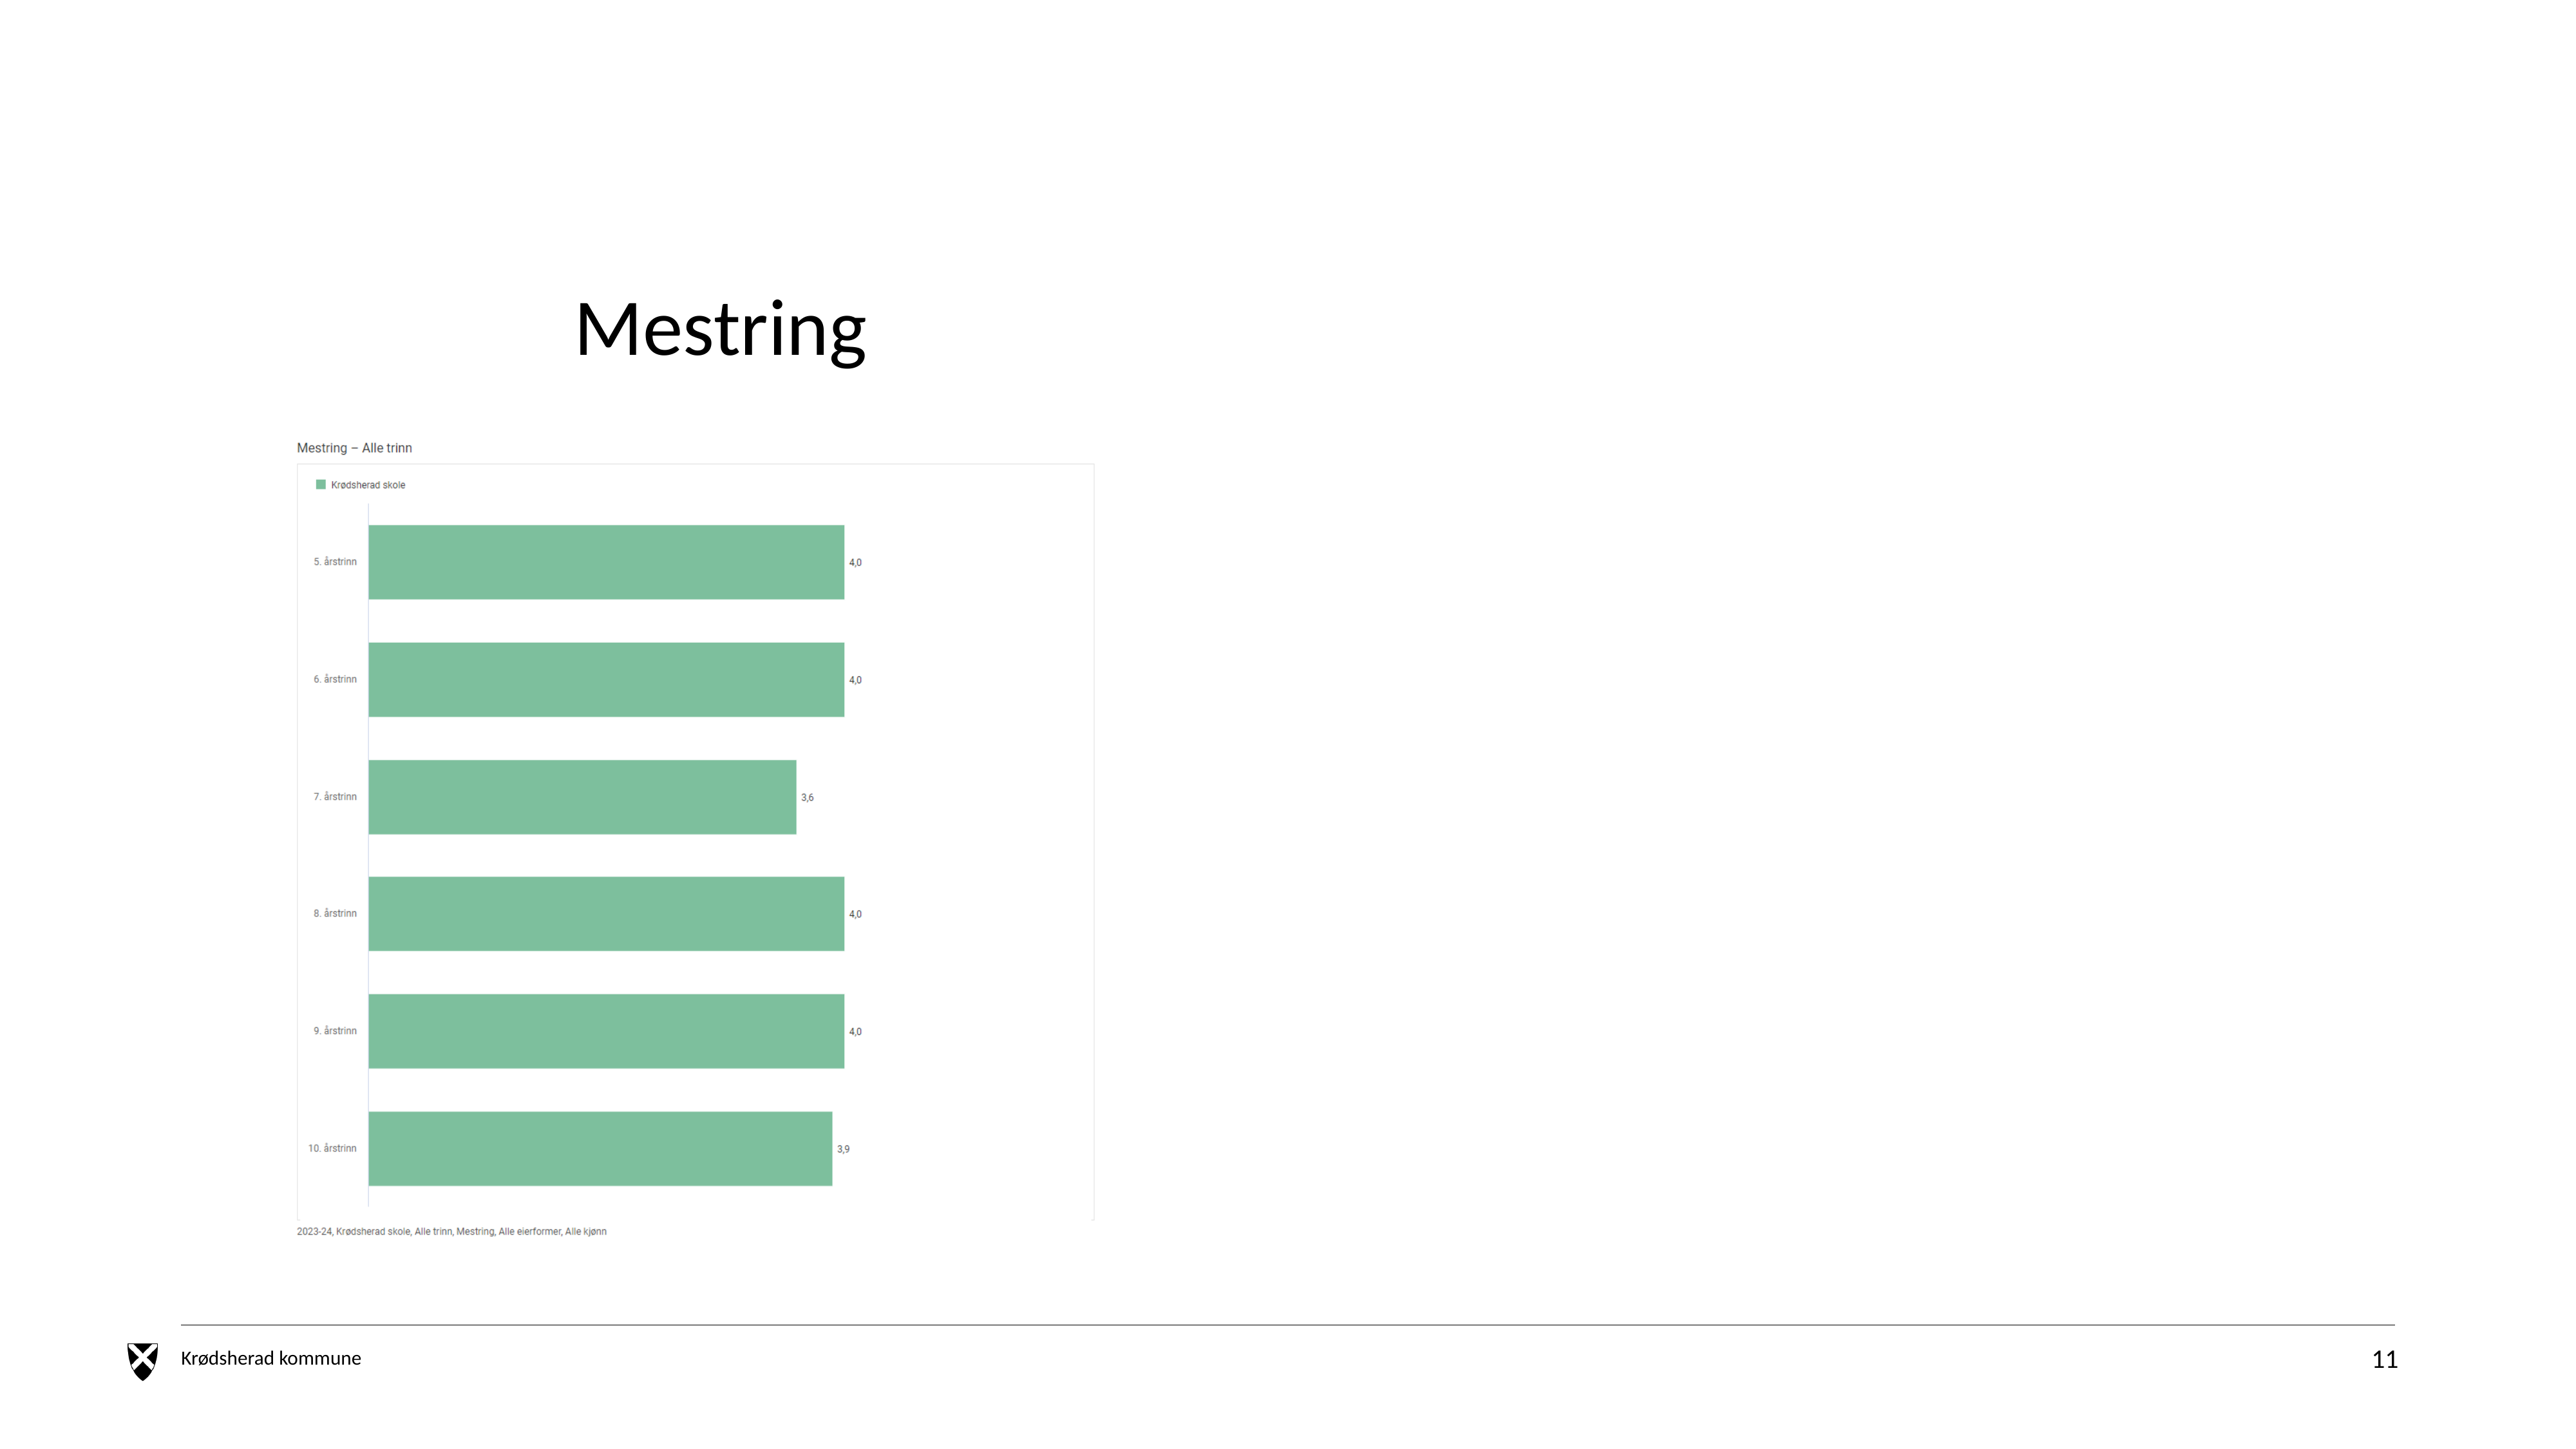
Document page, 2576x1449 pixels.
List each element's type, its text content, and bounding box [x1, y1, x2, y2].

slide_number 11 [1819, 1341, 2399, 1374]
picture [128, 1343, 158, 1381]
title Mestring [186, 274, 1255, 373]
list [296, 440, 1096, 1240]
